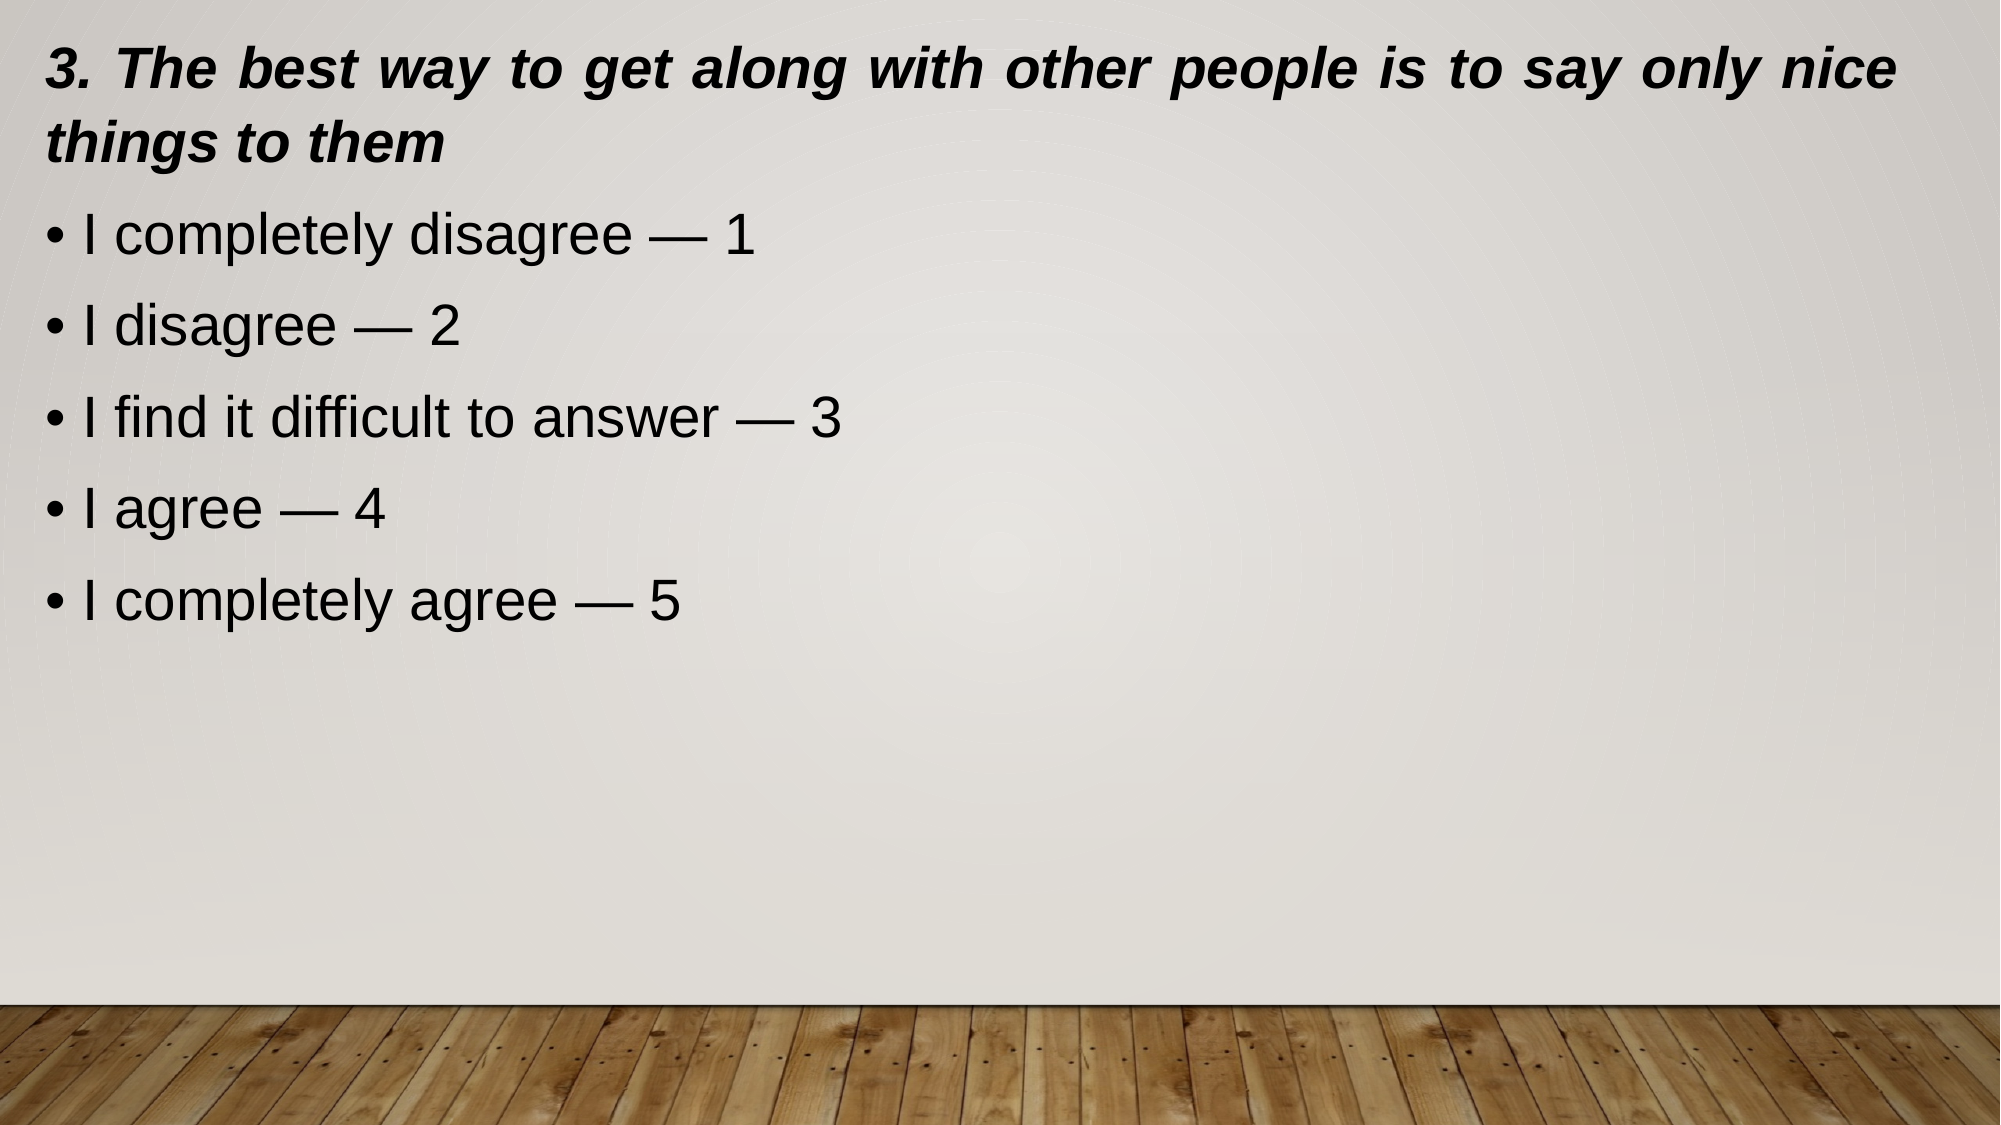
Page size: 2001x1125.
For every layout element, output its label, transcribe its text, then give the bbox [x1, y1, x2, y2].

text_box 3. The best way to get along with other people is to say only nice things to them • I completely disagree — 1 • I disagree — 2 • I find it difficult to answer — 3 • I agree — 4 • I completely agree — 5 [30, 17, 1915, 640]
picture [0, 1005, 2000, 1125]
